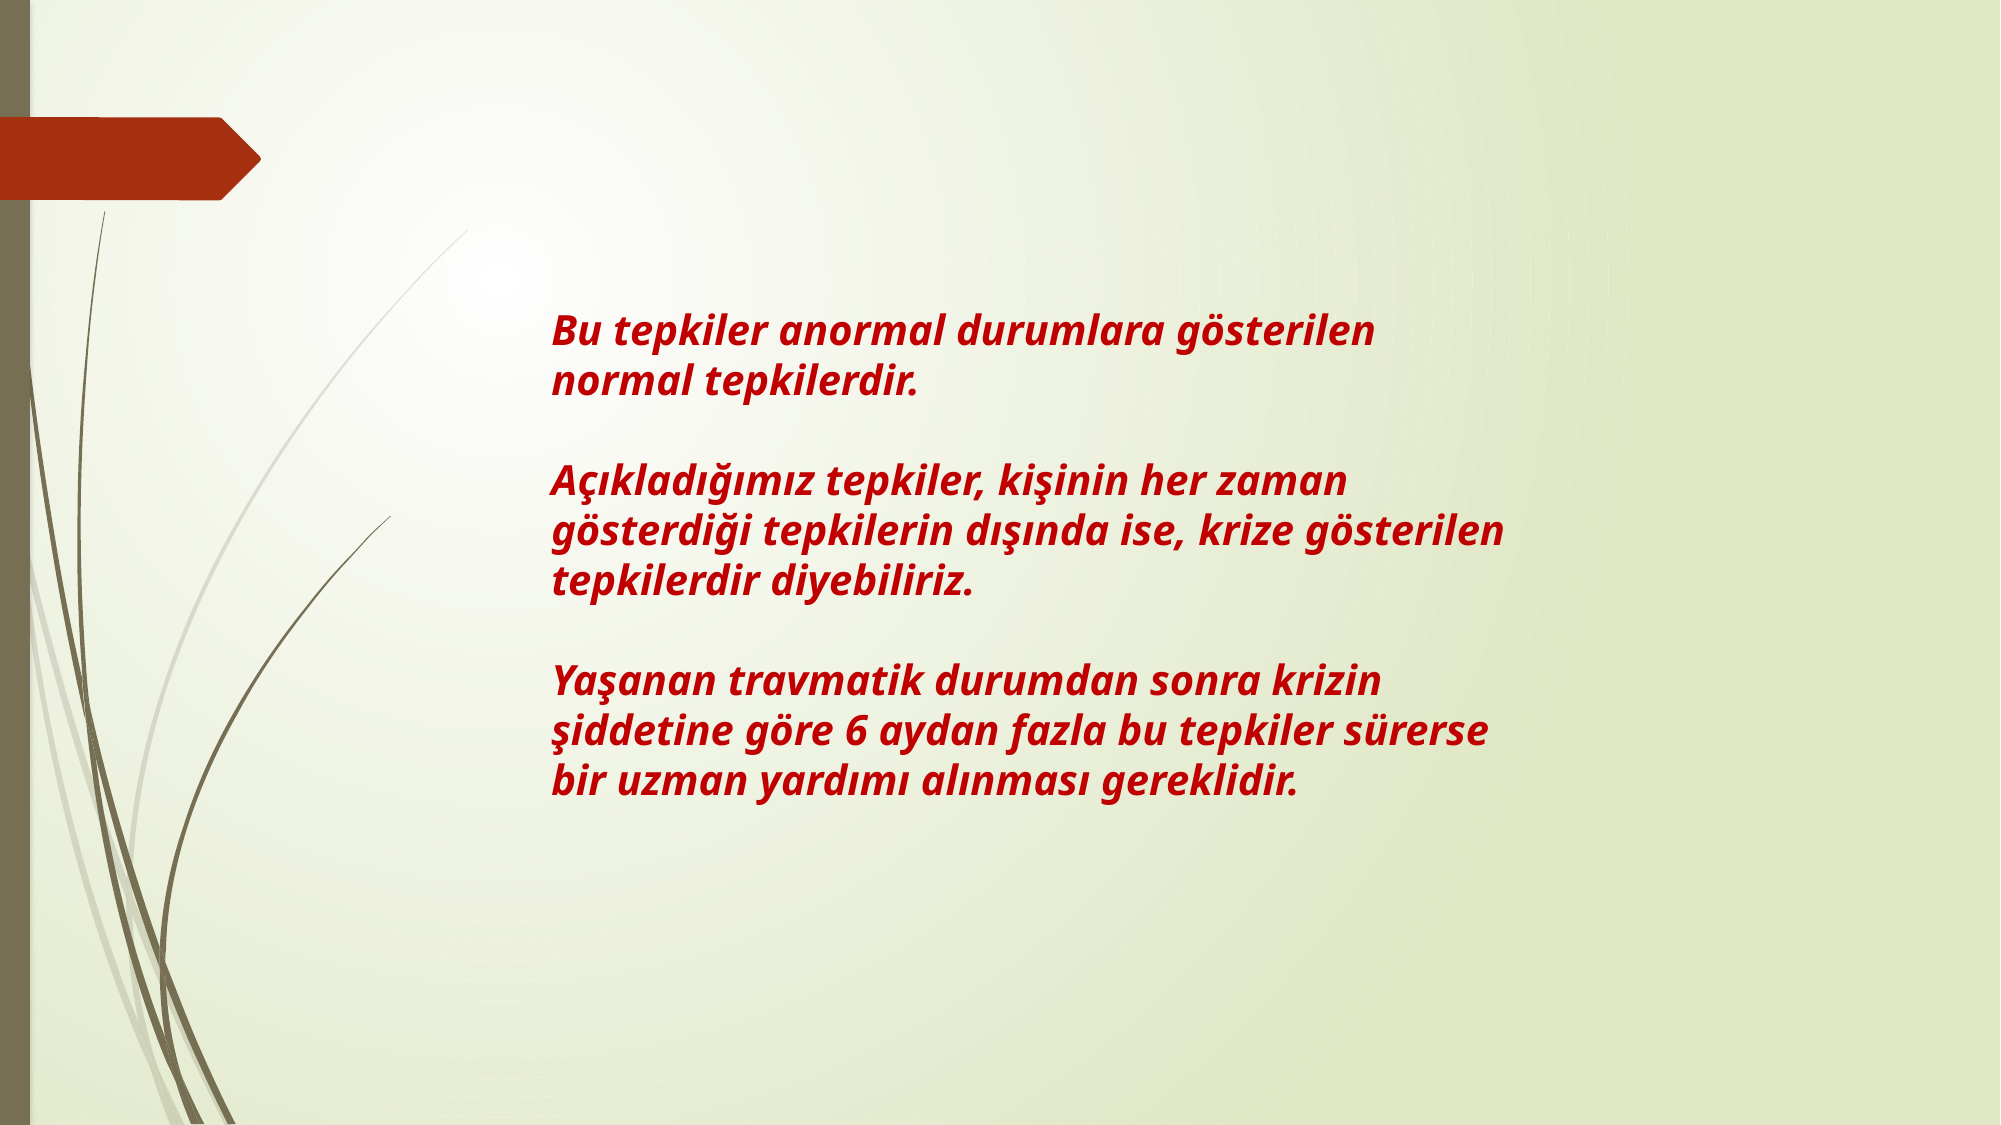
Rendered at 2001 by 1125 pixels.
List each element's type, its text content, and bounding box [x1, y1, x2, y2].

text_box Bu tepkiler anormal durumlara gösterilen normal tepkilerdir. Açıkladığımız tepkiler, kişinin her zaman gösterdiği tepkilerin dışında ise, krize gösterilen tepkilerdir diyebiliriz. Yaşanan travmatik durumdan sonra krizin şiddetine göre 6 aydan fazla bu tepkiler sürerse bir uzman yardımı alınması gereklidir. [536, 296, 1537, 812]
